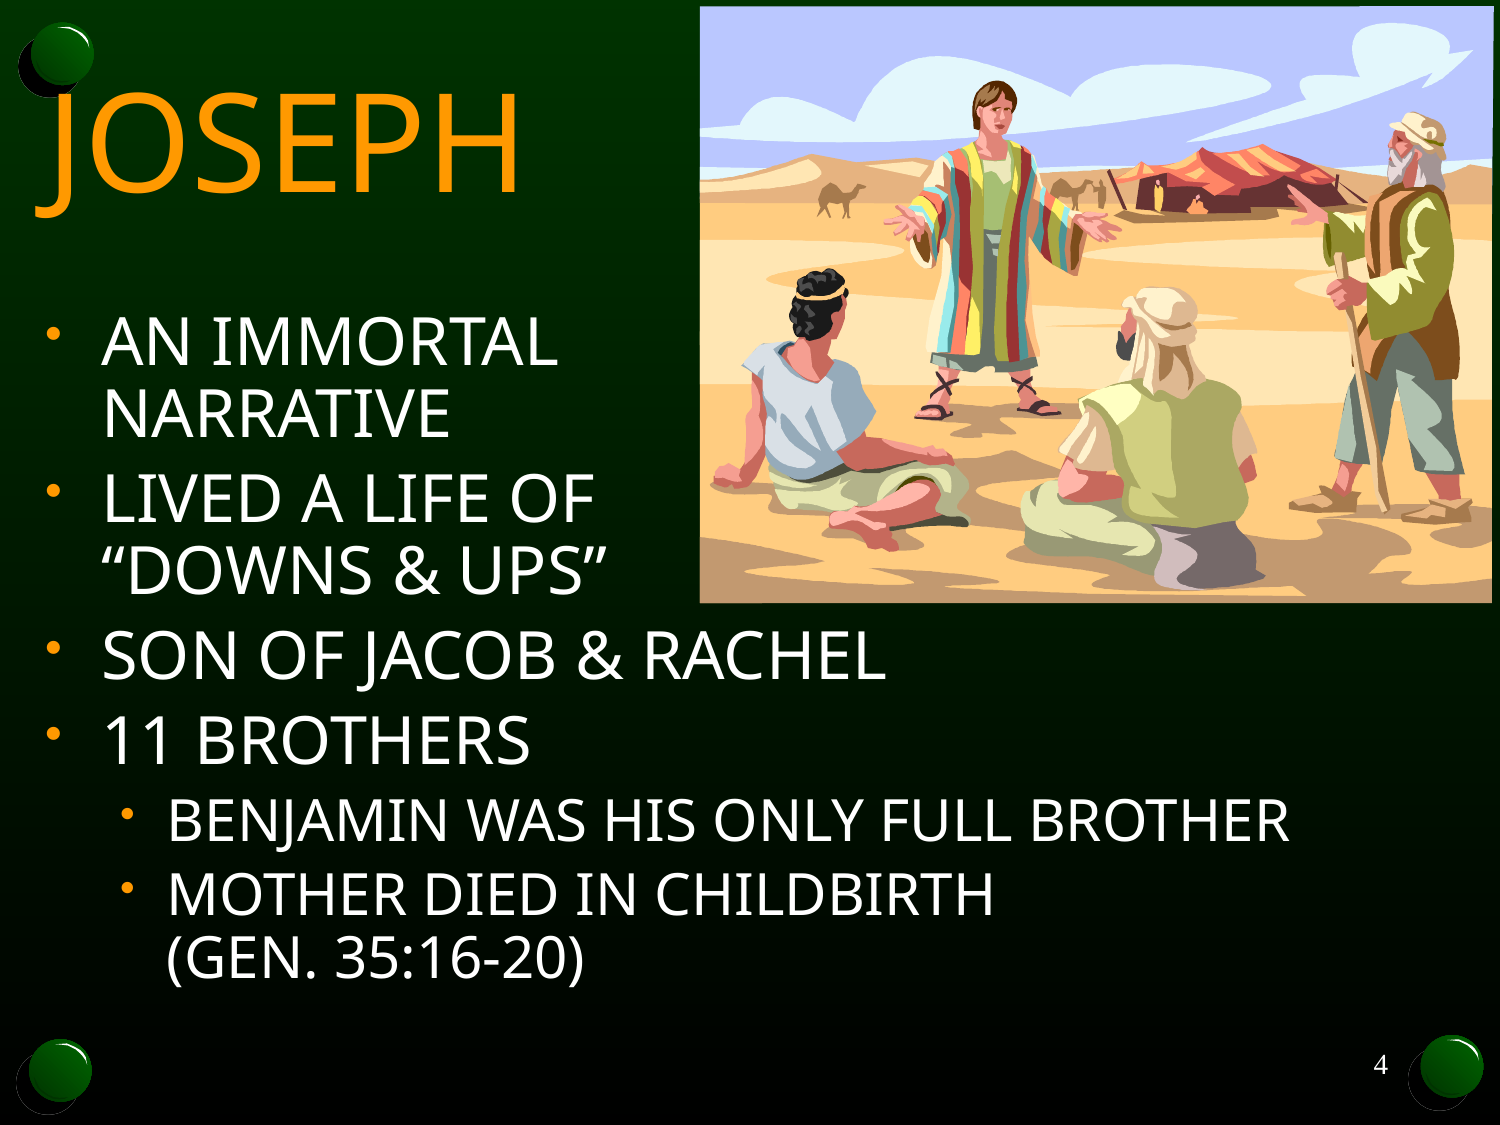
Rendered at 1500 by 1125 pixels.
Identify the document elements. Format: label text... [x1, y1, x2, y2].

picture [699, 0, 1500, 610]
title JOSEPH [31, 37, 694, 238]
list AN IMMORTAL NARRATIVE LIVED A LIFE OF “DOWNS & UPS” SON OF JACOB & RACHEL 11 BROTHERS BENJAMIN WAS HIS ONLY FULL BROTHER MOTHER DIED IN CHILDBIRTH (GEN. 35:16-20) [29, 299, 1476, 1014]
slide_number 4 [1074, 1025, 1404, 1100]
